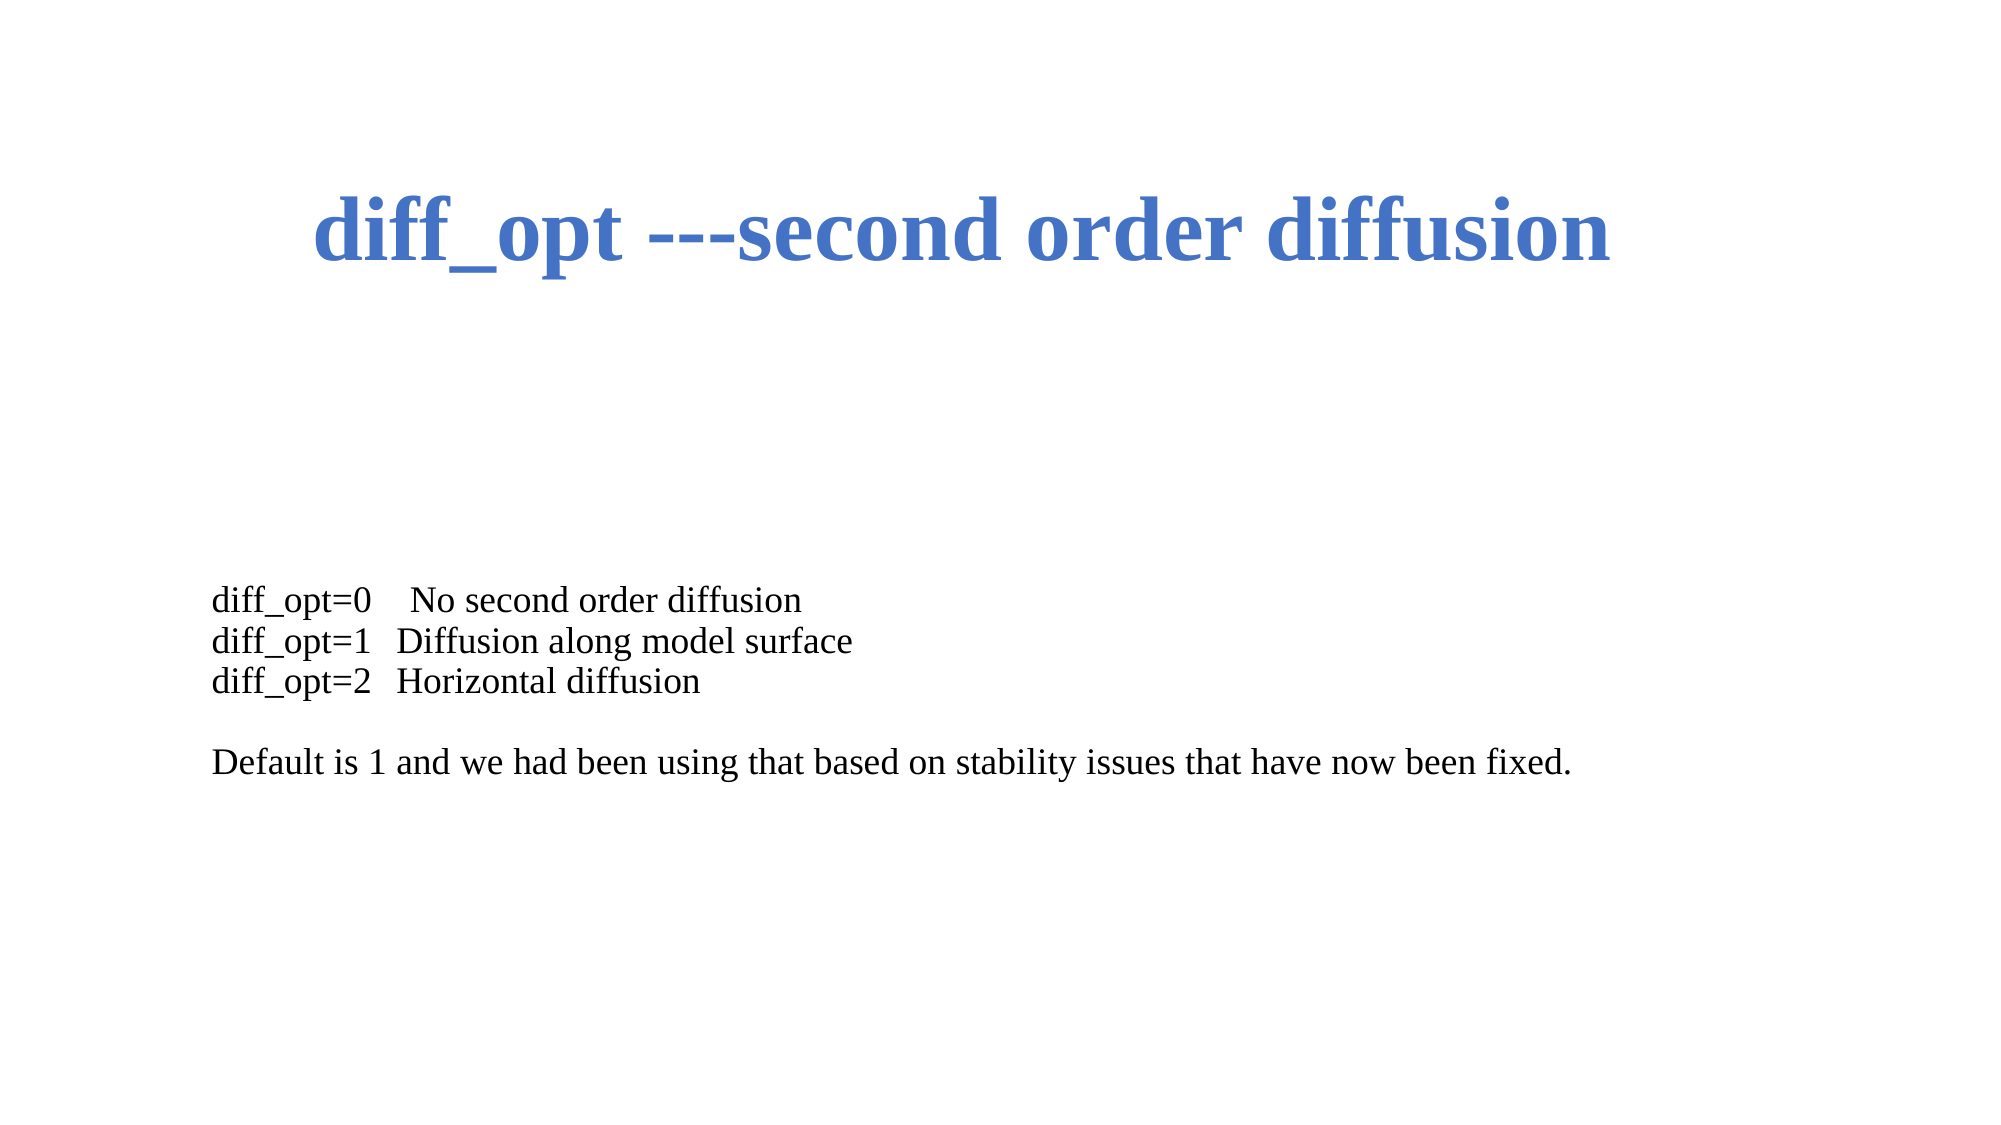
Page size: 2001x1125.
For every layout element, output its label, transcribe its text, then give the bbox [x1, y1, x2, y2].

text_box diff_opt ---second order diffusion [298, 161, 1629, 287]
title diff_opt=0 No second order diffusion diff_opt=1 Diffusion along model surface diff_opt=2 Horizontal diffusion Default is 1 and we had been using that based on stability issues that have now been fixed. [196, 571, 1761, 792]
